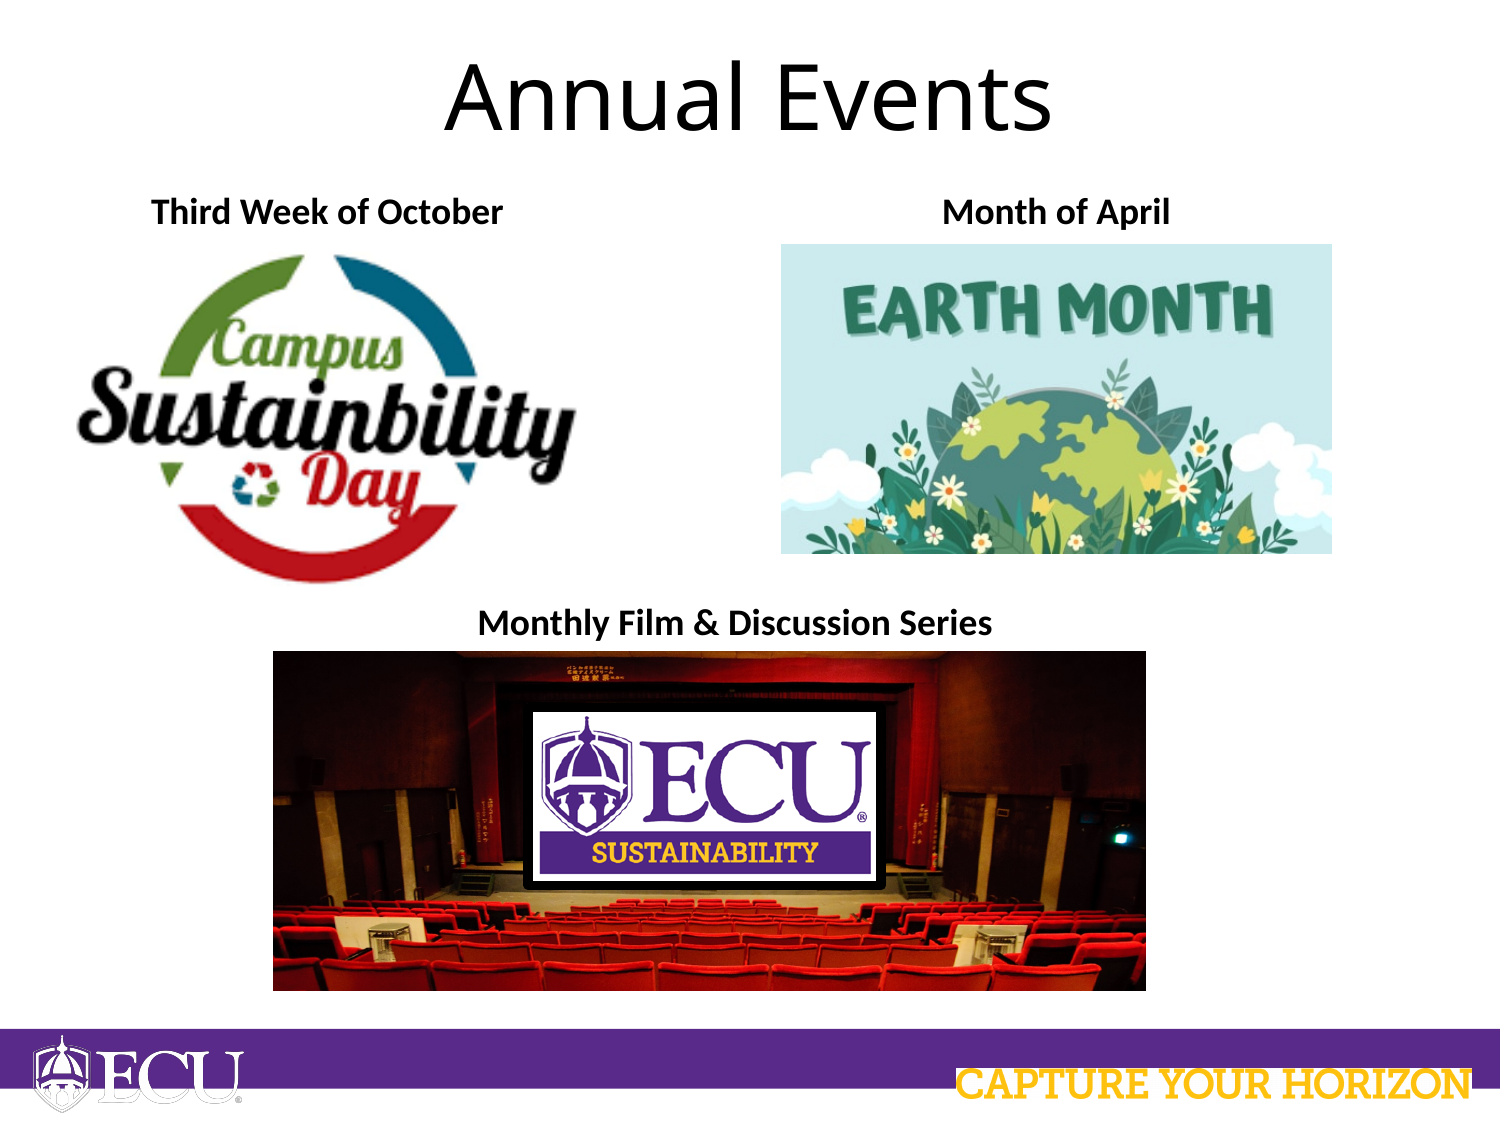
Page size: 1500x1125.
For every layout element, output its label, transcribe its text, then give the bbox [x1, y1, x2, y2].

text_box Month of April [927, 179, 1187, 240]
picture [781, 244, 1332, 554]
text_box [0, 1028, 1500, 1089]
picture [48, 224, 607, 603]
title Annual Events [75, 0, 1425, 188]
picture [956, 1068, 1472, 1099]
text_box Third Week of October [136, 179, 519, 222]
picture [272, 651, 1146, 992]
picture [33, 1035, 244, 1113]
text_box Monthly Film & Discussion Series [462, 590, 1009, 649]
